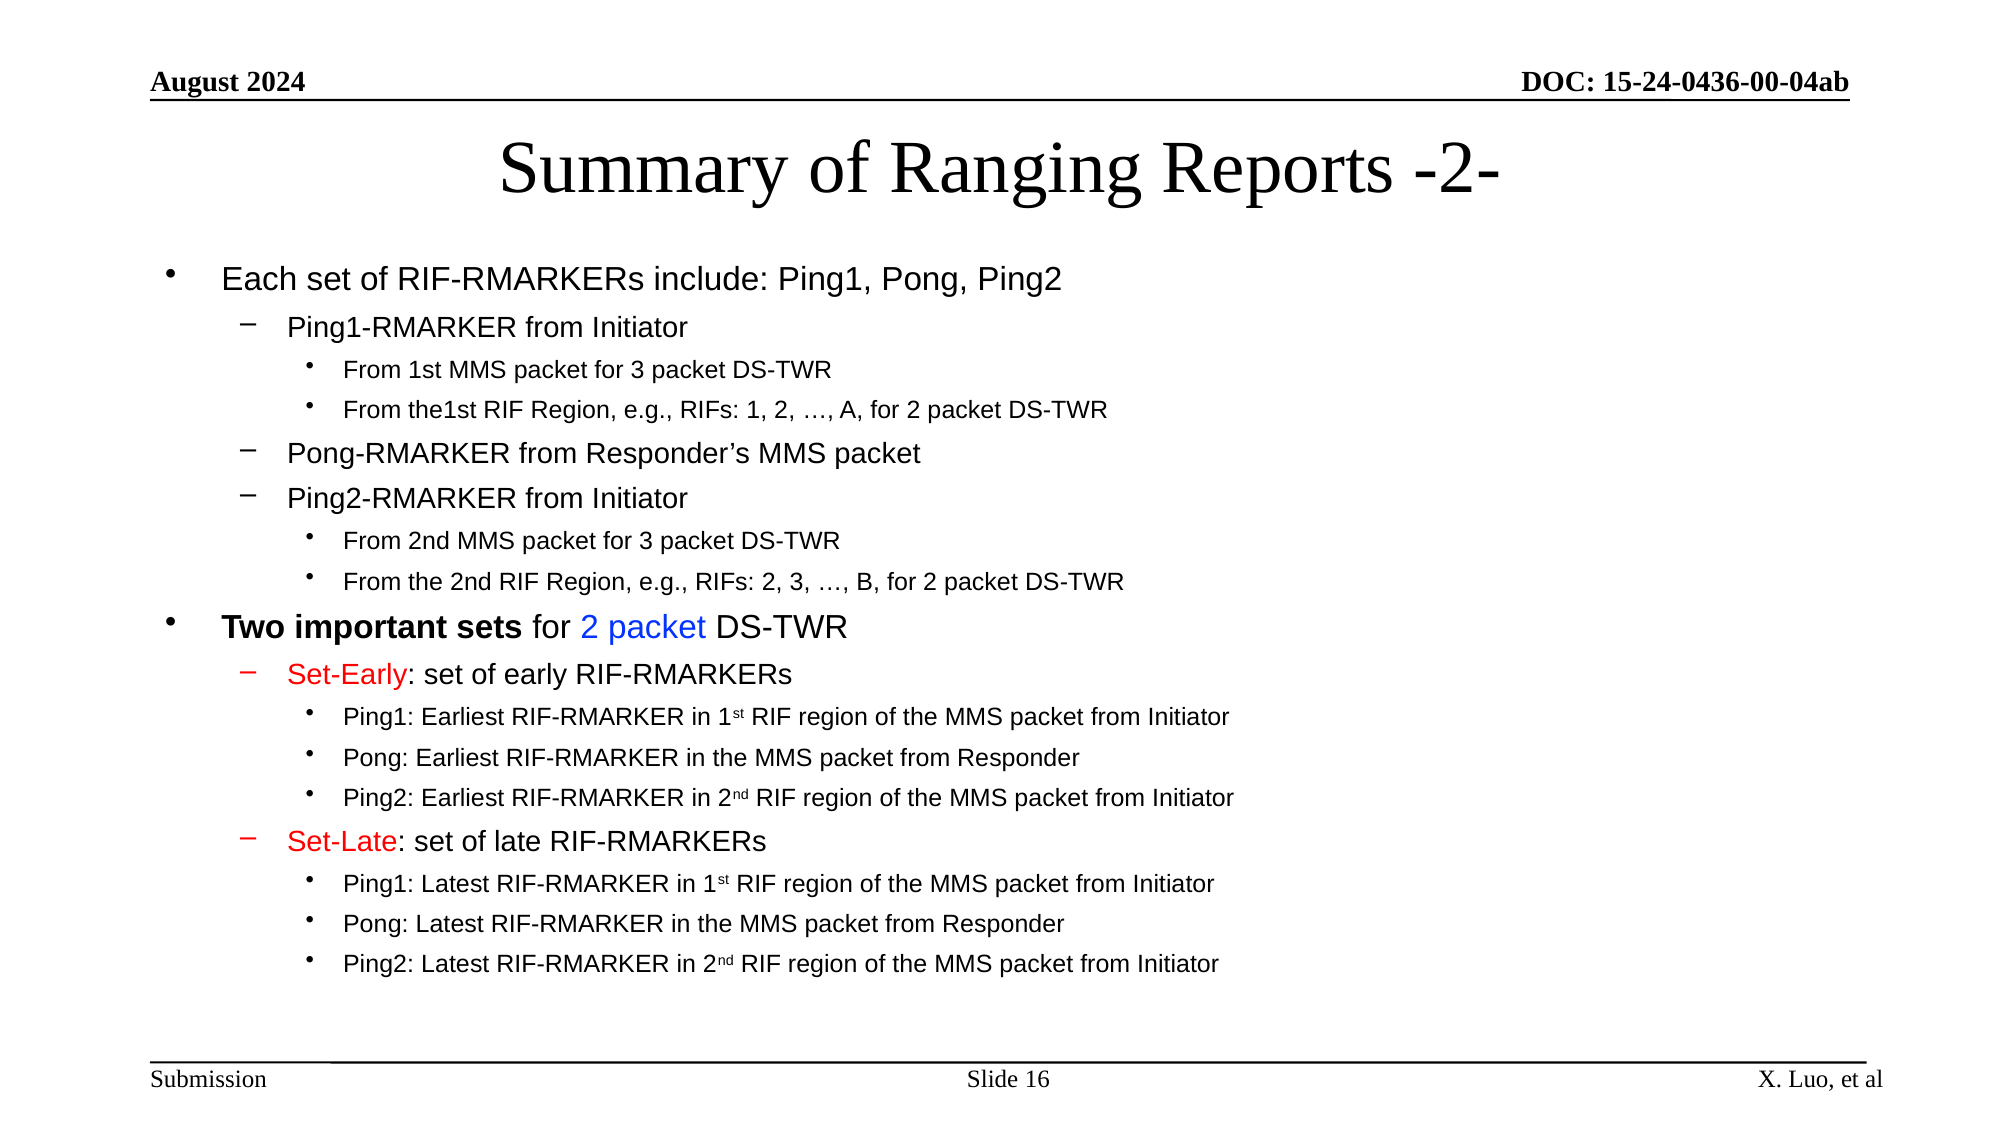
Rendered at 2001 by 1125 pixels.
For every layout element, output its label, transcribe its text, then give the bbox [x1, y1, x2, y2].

list Each set of RIF-RMARKERs include: Ping1, Pong, Ping2 Ping1-RMARKER from Initiator From 1st MMS packet for 3 packet DS-TWR From the1st RIF Region, e.g., RIFs: 1, 2, …, A, for 2 packet DS-TWR Pong-RMARKER from Responder’s MMS packet Ping2-RMARKER from Initiator From 2nd MMS packet for 3 packet DS-TWR From the 2nd RIF Region, e.g., RIFs: 2, 3, …, B, for 2 packet DS-TWR Two important sets for 2 packet DS-TWR Set-Early: set of early RIF-RMARKERs Ping1: Earliest RIF-RMARKER in 1st RIF region of the MMS packet from Initiator Pong: Earliest RIF-RMARKER in the MMS packet from Responder Ping2: Earliest RIF-RMARKER in 2nd RIF region of the MMS packet from Initiator Set-Late: set of late RIF-RMARKERs Ping1: Latest RIF-RMARKER in 1st RIF region of the MMS packet from Initiator Pong: Latest RIF-RMARKER in the MMS packet from Responder Ping2: Latest RIF-RMARKER in 2nd RIF region of the MMS packet from Initiator [150, 249, 1850, 1038]
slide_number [150, 62, 500, 98]
title Summary of Ranging Reports -2- [150, 112, 1850, 213]
slide_number Slide 16 [964, 1062, 1053, 1093]
footer X. Luo, et al [1200, 1062, 1884, 1093]
text_box DOC: 15-24-0436-00-04ab [1412, 62, 1850, 98]
